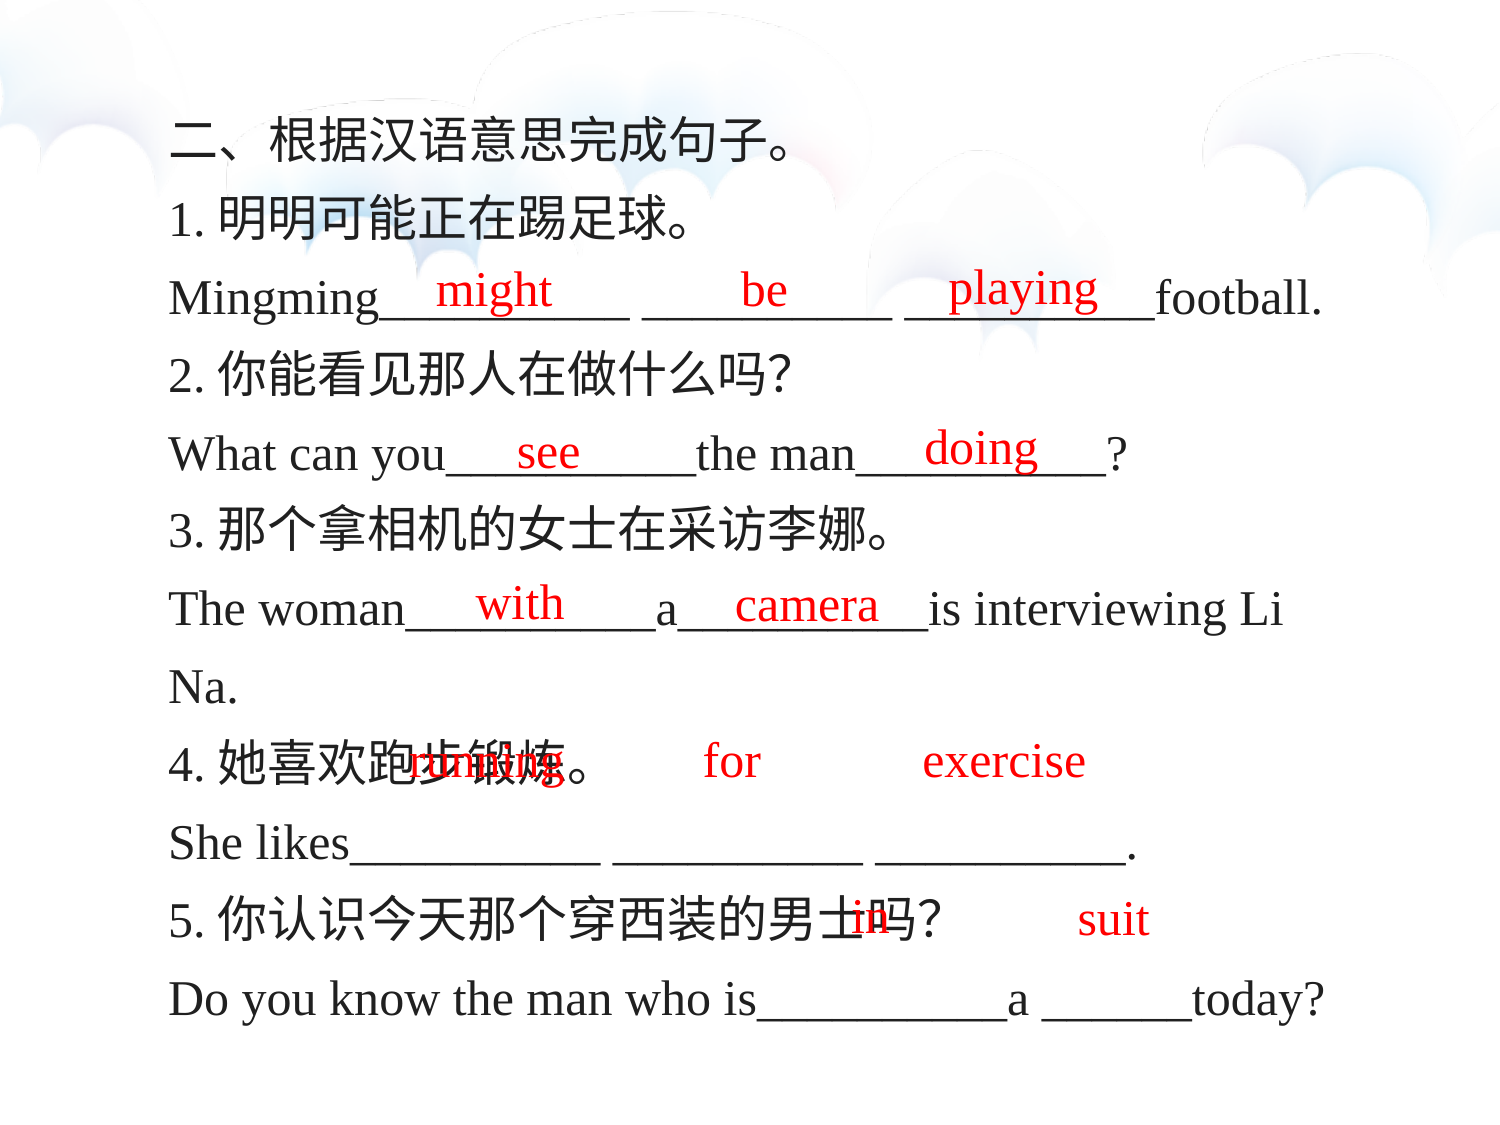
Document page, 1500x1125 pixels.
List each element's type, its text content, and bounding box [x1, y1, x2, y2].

text_box with [460, 562, 589, 638]
text_box suit [1062, 878, 1191, 954]
text_box playing [933, 247, 1153, 323]
text_box be [726, 249, 809, 325]
text_box camera [719, 564, 938, 640]
picture [0, 0, 1500, 703]
text_box see [502, 411, 630, 487]
text_box for [687, 719, 781, 795]
text_box 二、根据汉语意思完成句子。 1.明明可能正在踢足球。 Mingming__________ __________ __________football. 2.你能看见那人在做什么吗？ What can you__________the man__________? 3.那个拿相机的女士在采访李娜。 The woman__________a__________is interviewing Li Na. 4.她喜欢跑步锻炼。 She likes__________ __________ __________. 5.你认识今天那个穿西装的男士吗？ Do you know the man who is__________a ______today? [153, 82, 1381, 1033]
text_box in [836, 876, 965, 951]
text_box exercise [907, 719, 1107, 795]
text_box running [394, 719, 590, 795]
text_box doing [909, 407, 1068, 483]
text_box might [421, 249, 629, 325]
